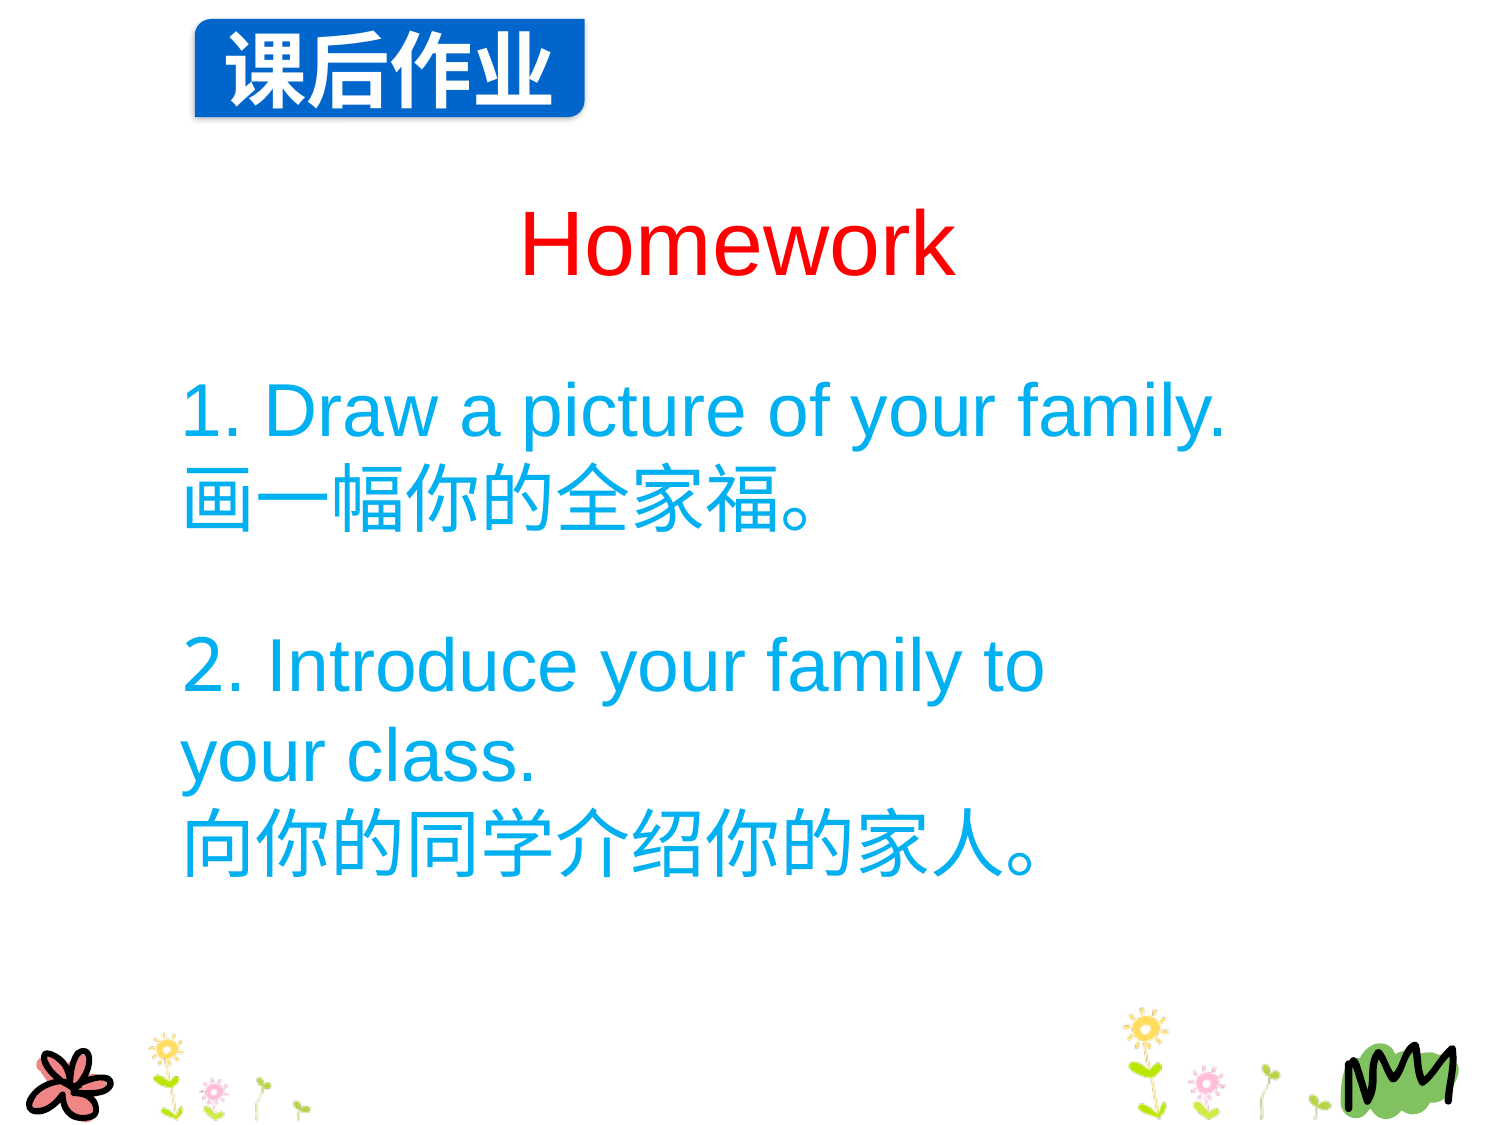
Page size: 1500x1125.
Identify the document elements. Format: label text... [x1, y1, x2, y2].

text_box 课后作业 [194, 18, 585, 118]
text_box 1. Draw a picture of your family. 画一幅你的全家福。 [165, 354, 1336, 640]
picture [1079, 990, 1459, 1125]
text_box Homework [503, 176, 973, 302]
picture [25, 1020, 323, 1125]
text_box 2. Introduce your family to your class. 向你的同学介绍你的家人。 [165, 608, 1117, 894]
